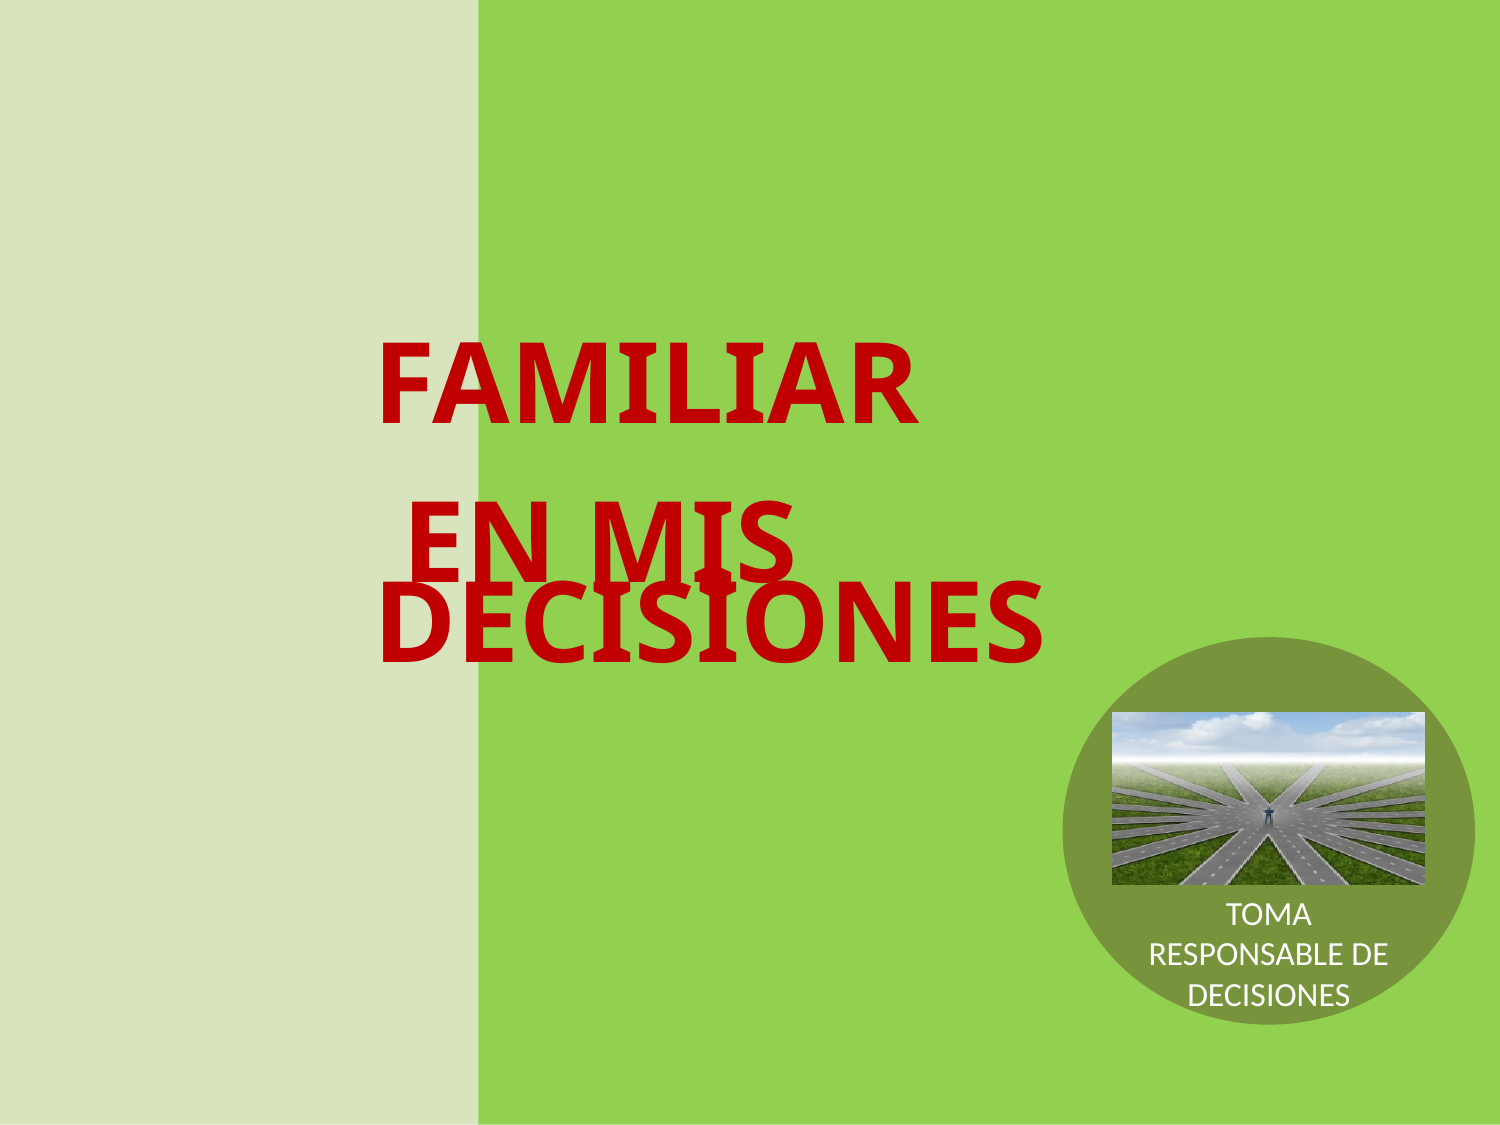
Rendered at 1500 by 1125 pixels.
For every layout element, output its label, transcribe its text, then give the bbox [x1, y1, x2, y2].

text_box [0, 0, 479, 1125]
picture [1112, 712, 1426, 886]
text_box TOMA RESPONSABLE DE DECISIONES [1060, 635, 1478, 1027]
text_box [479, 0, 1500, 1125]
title LA INFLUENCIA FAMILIAR EN MIS DECISIONES [50, 287, 1402, 765]
